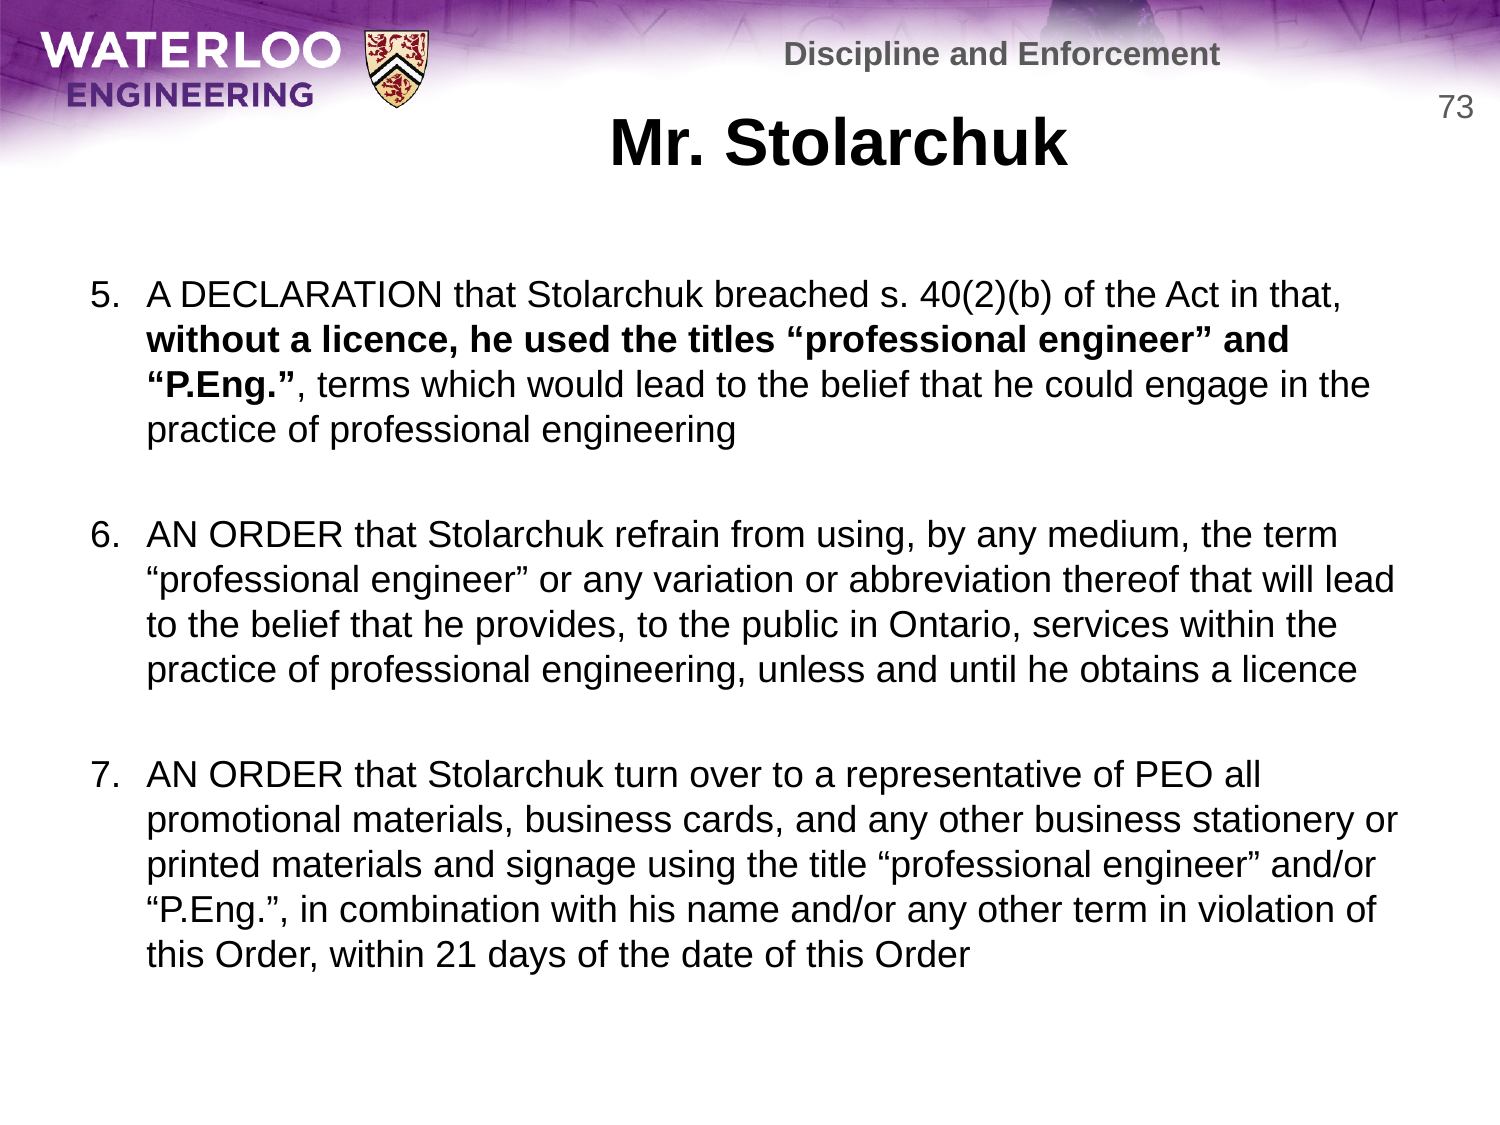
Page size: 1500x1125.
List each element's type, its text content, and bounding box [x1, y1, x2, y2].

picture [0, 0, 1500, 1125]
slide_number 73 [1360, 73, 1490, 134]
list A DECLARATION that Stolarchuk breached s. 40(2)(b) of the Act in that, without a licence, he used the titles “professional engineer” and “P.Eng.”, terms which would lead to the belief that he could engage in the practice of professional engineering AN ORDER that Stolarchuk refrain from using, by any medium, the term “professional engineer” or any variation or abbreviation thereof that will lead to the belief that he provides, to the public in Ontario, services within the practice of professional engineering, unless and until he obtains a licence AN ORDER that Stolarchuk turn over to a representative of PEO all promotional materials, business cards, and any other business stationery or printed materials and signage using the title “professional engineer” and/or “P.Eng.”, in combination with his name and/or any other term in violation of this Order, within 21 days of the date of this Order [74, 262, 1426, 1020]
footer Discipline and Enforcement [535, 24, 1236, 68]
title Mr. Stolarchuk [252, 44, 1426, 233]
